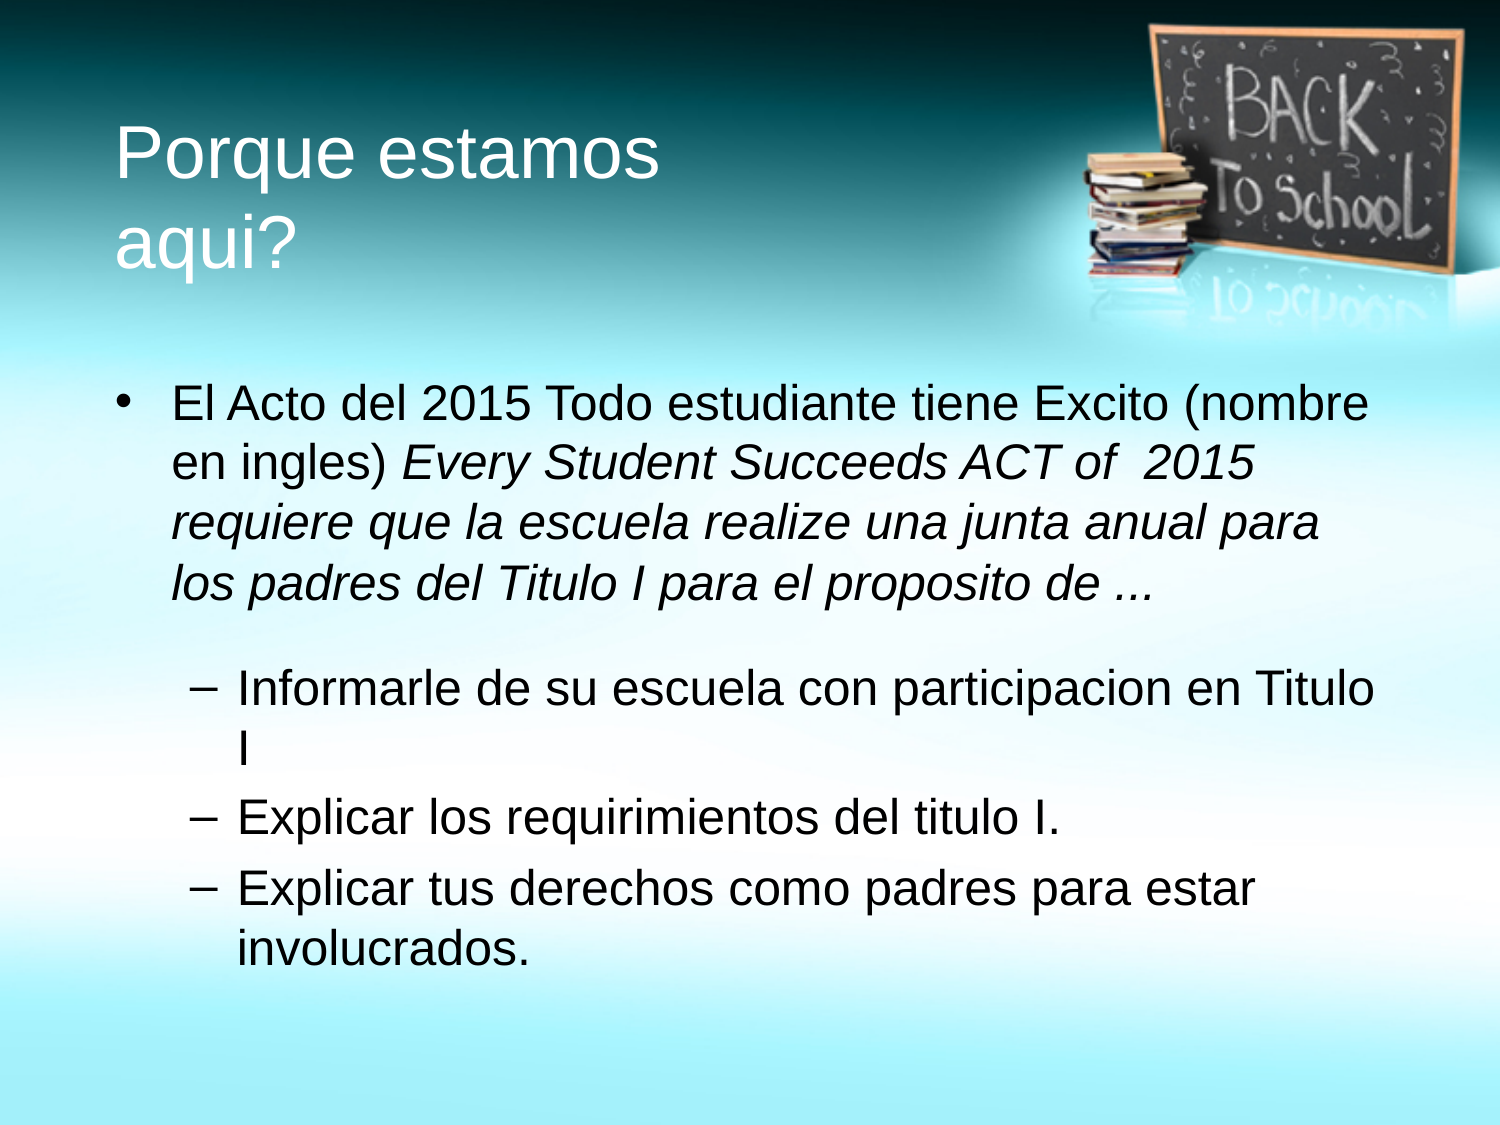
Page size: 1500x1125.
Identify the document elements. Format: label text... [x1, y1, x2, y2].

list El Acto del 2015 Todo estudiante tiene Excito (nombre en ingles) Every Student Succeeds ACT of 2015 requiere que la escuela realize una junta anual para los padres del Titulo I para el proposito de ... Informarle de su escuela con participacion en Titulo I Explicar los requirimientos del titulo I. Explicar tus derechos como padres para estar involucrados. [99, 362, 1400, 988]
title Porque estamos aqui? [99, 99, 813, 288]
picture [0, 0, 1500, 1125]
